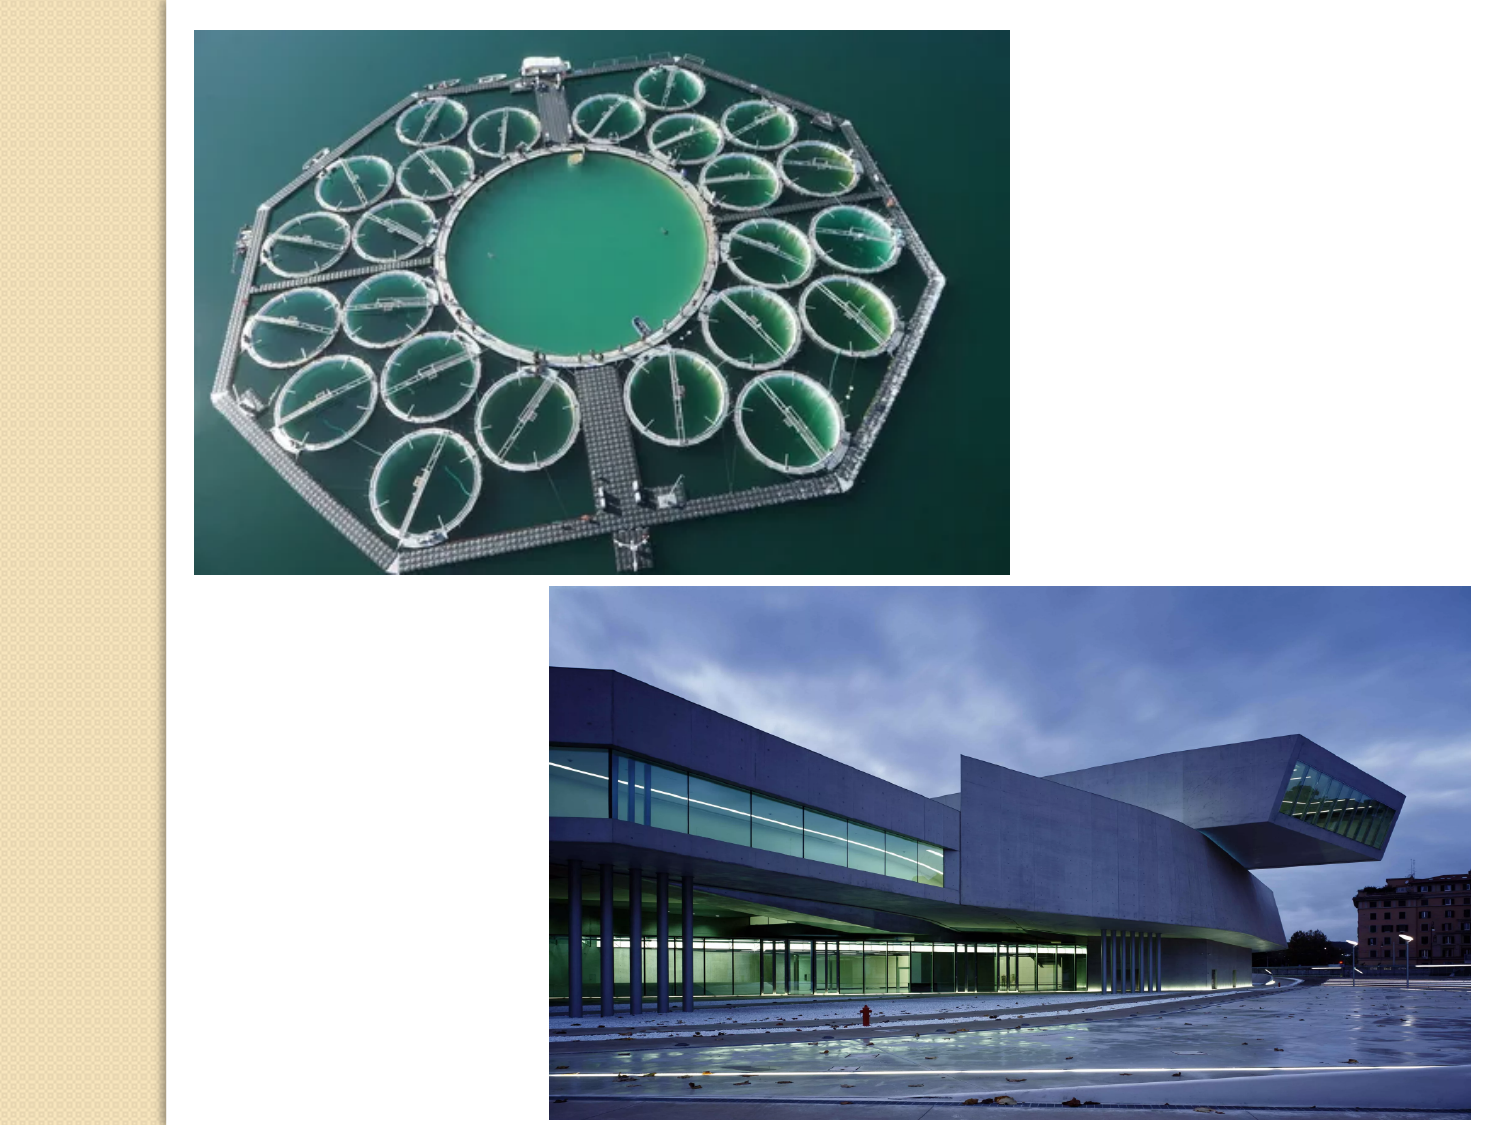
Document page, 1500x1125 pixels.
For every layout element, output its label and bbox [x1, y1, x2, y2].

picture [194, 30, 1011, 575]
picture [548, 585, 1471, 1120]
